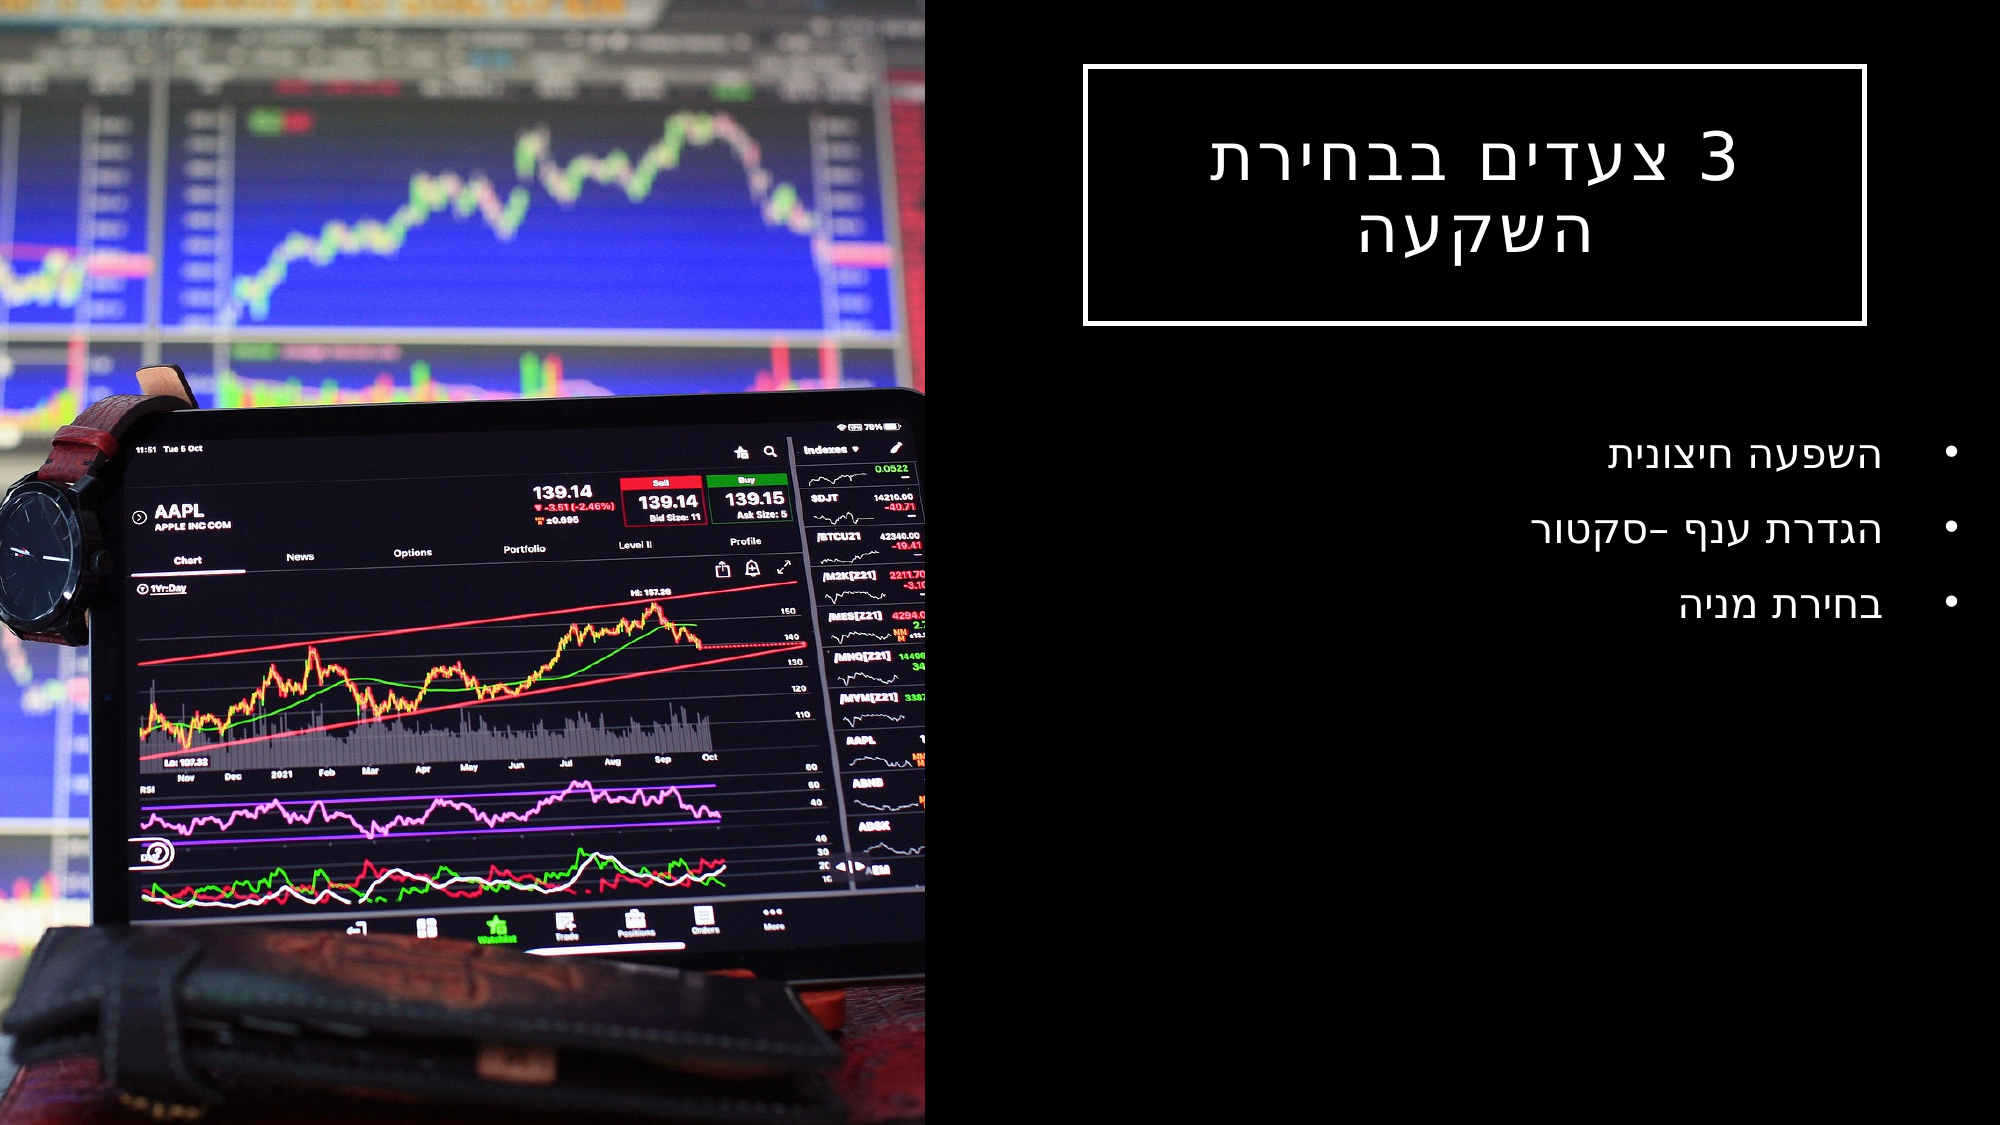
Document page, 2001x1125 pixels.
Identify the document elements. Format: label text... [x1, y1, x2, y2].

text_box 3 צעדים בבחירת השקעה [1085, 66, 1865, 324]
picture [0, 0, 925, 1125]
text_box השפעה חיצונית הגדרת ענף –סקטור בחירת מניה [952, 394, 1974, 634]
